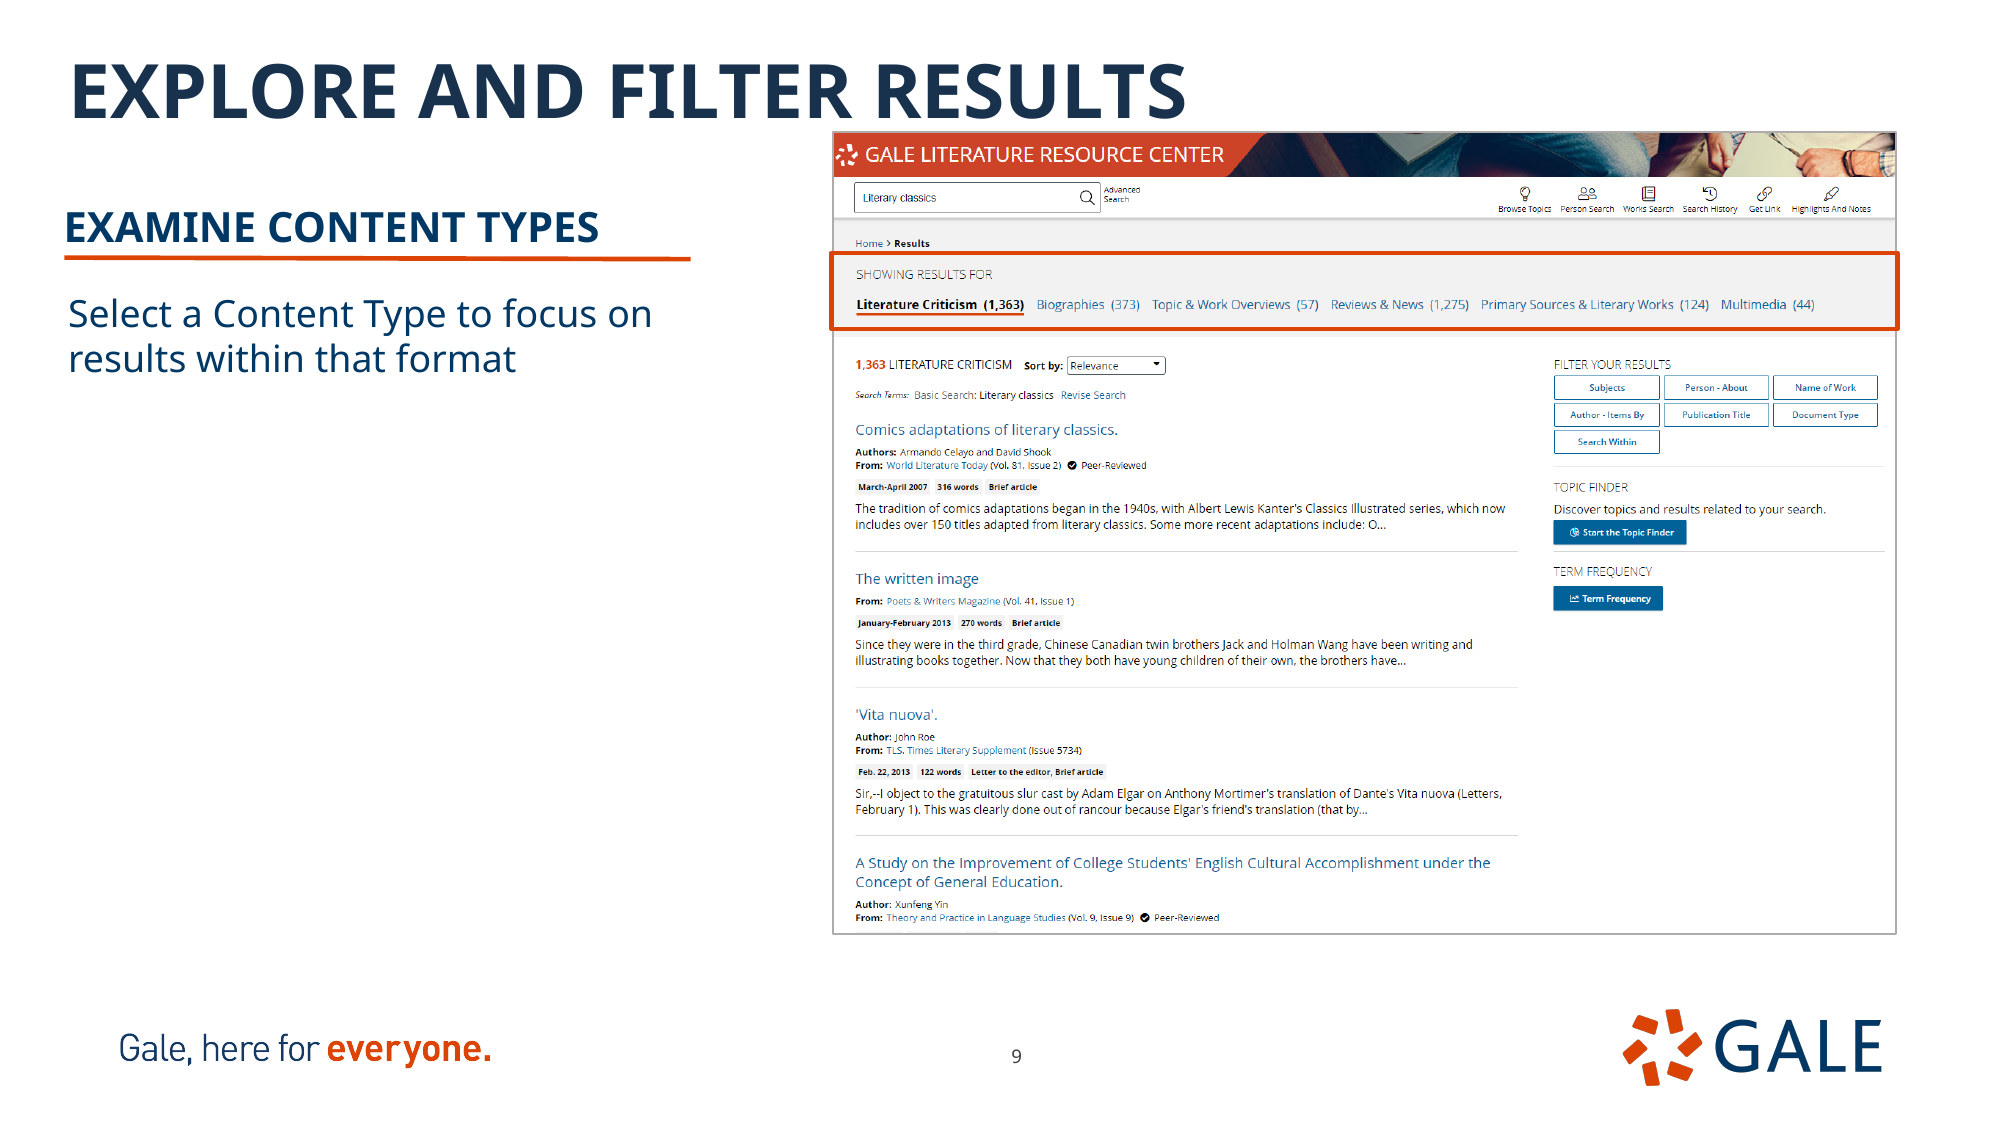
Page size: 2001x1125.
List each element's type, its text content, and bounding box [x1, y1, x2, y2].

title EXPLORE AND FILTER RESULTS [53, 36, 1836, 151]
text_box Select a Content Type to focus on results within that format [53, 282, 691, 387]
picture [1622, 1009, 1882, 1086]
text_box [48, 193, 761, 260]
slide_number 9 [986, 1027, 1047, 1088]
picture [91, 1009, 529, 1086]
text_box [833, 132, 1896, 934]
